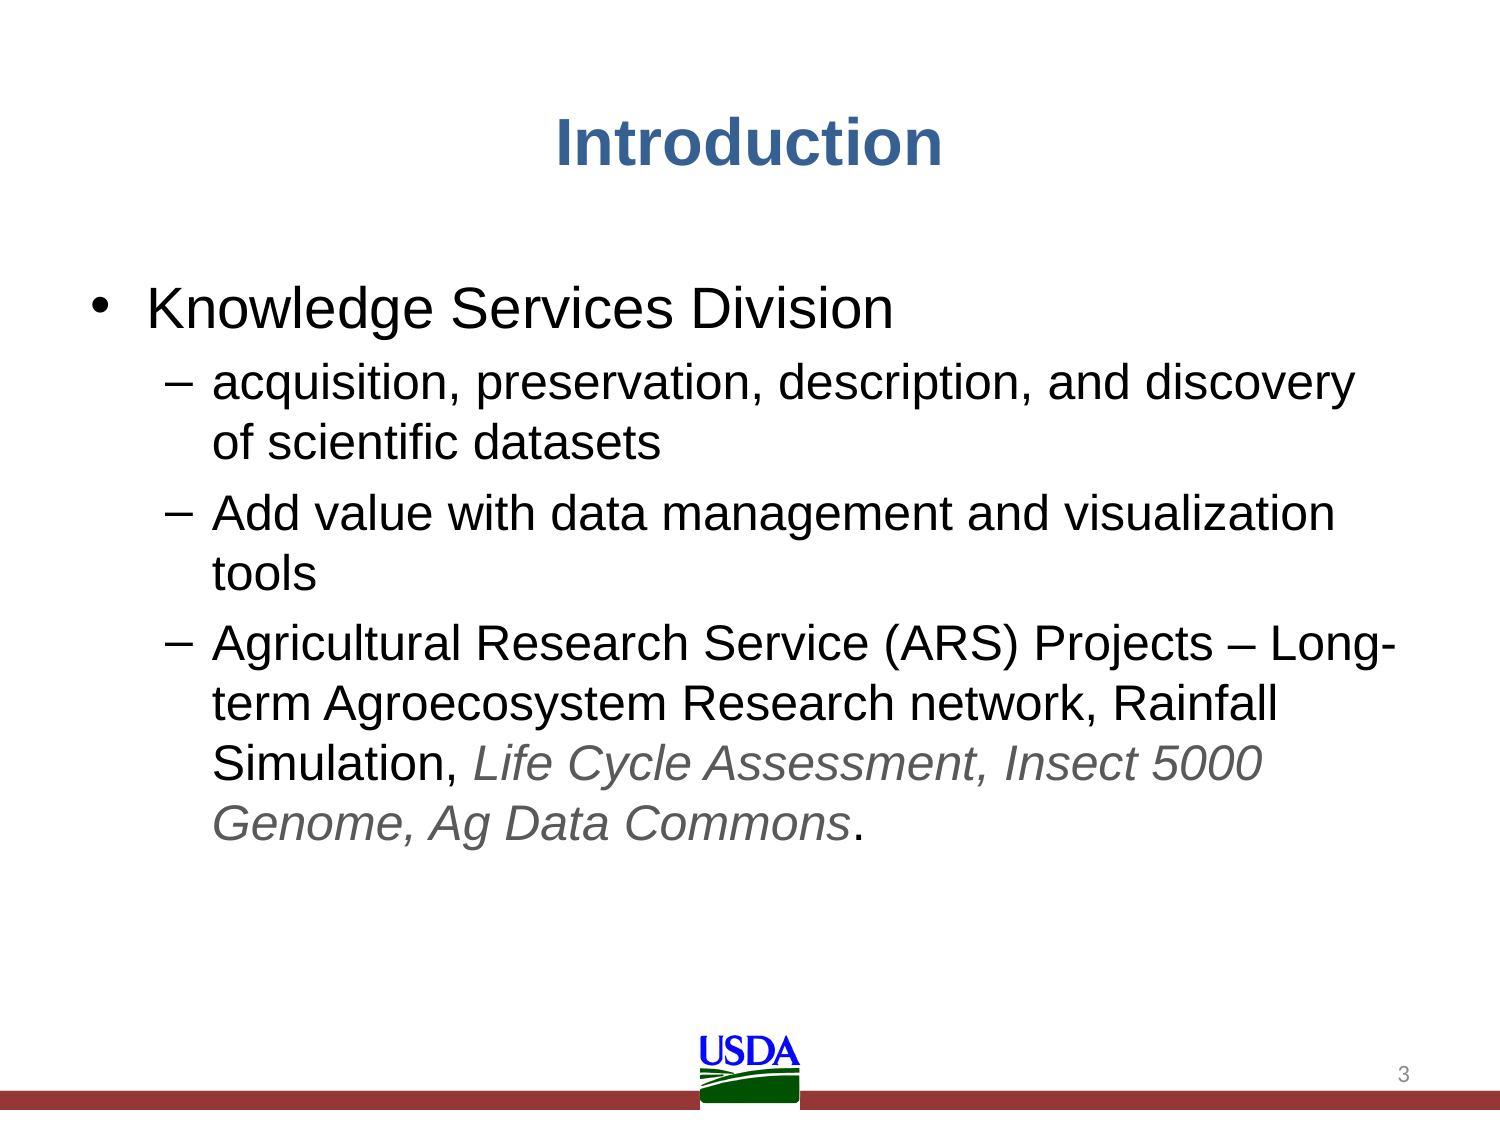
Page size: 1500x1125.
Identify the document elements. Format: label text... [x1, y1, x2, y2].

slide_number 3 [1074, 1042, 1425, 1103]
title Introduction [75, 45, 1425, 233]
picture [699, 1034, 801, 1104]
list Knowledge Services Division acquisition, preservation, description, and discovery of scientific datasets Add value with data management and visualization tools Agricultural Research Service (ARS) Projects – Long-term Agroecosystem Research network, Rainfall Simulation, Life Cycle Assessment, Insect 5000 Genome, Ag Data Commons. [75, 262, 1425, 1005]
